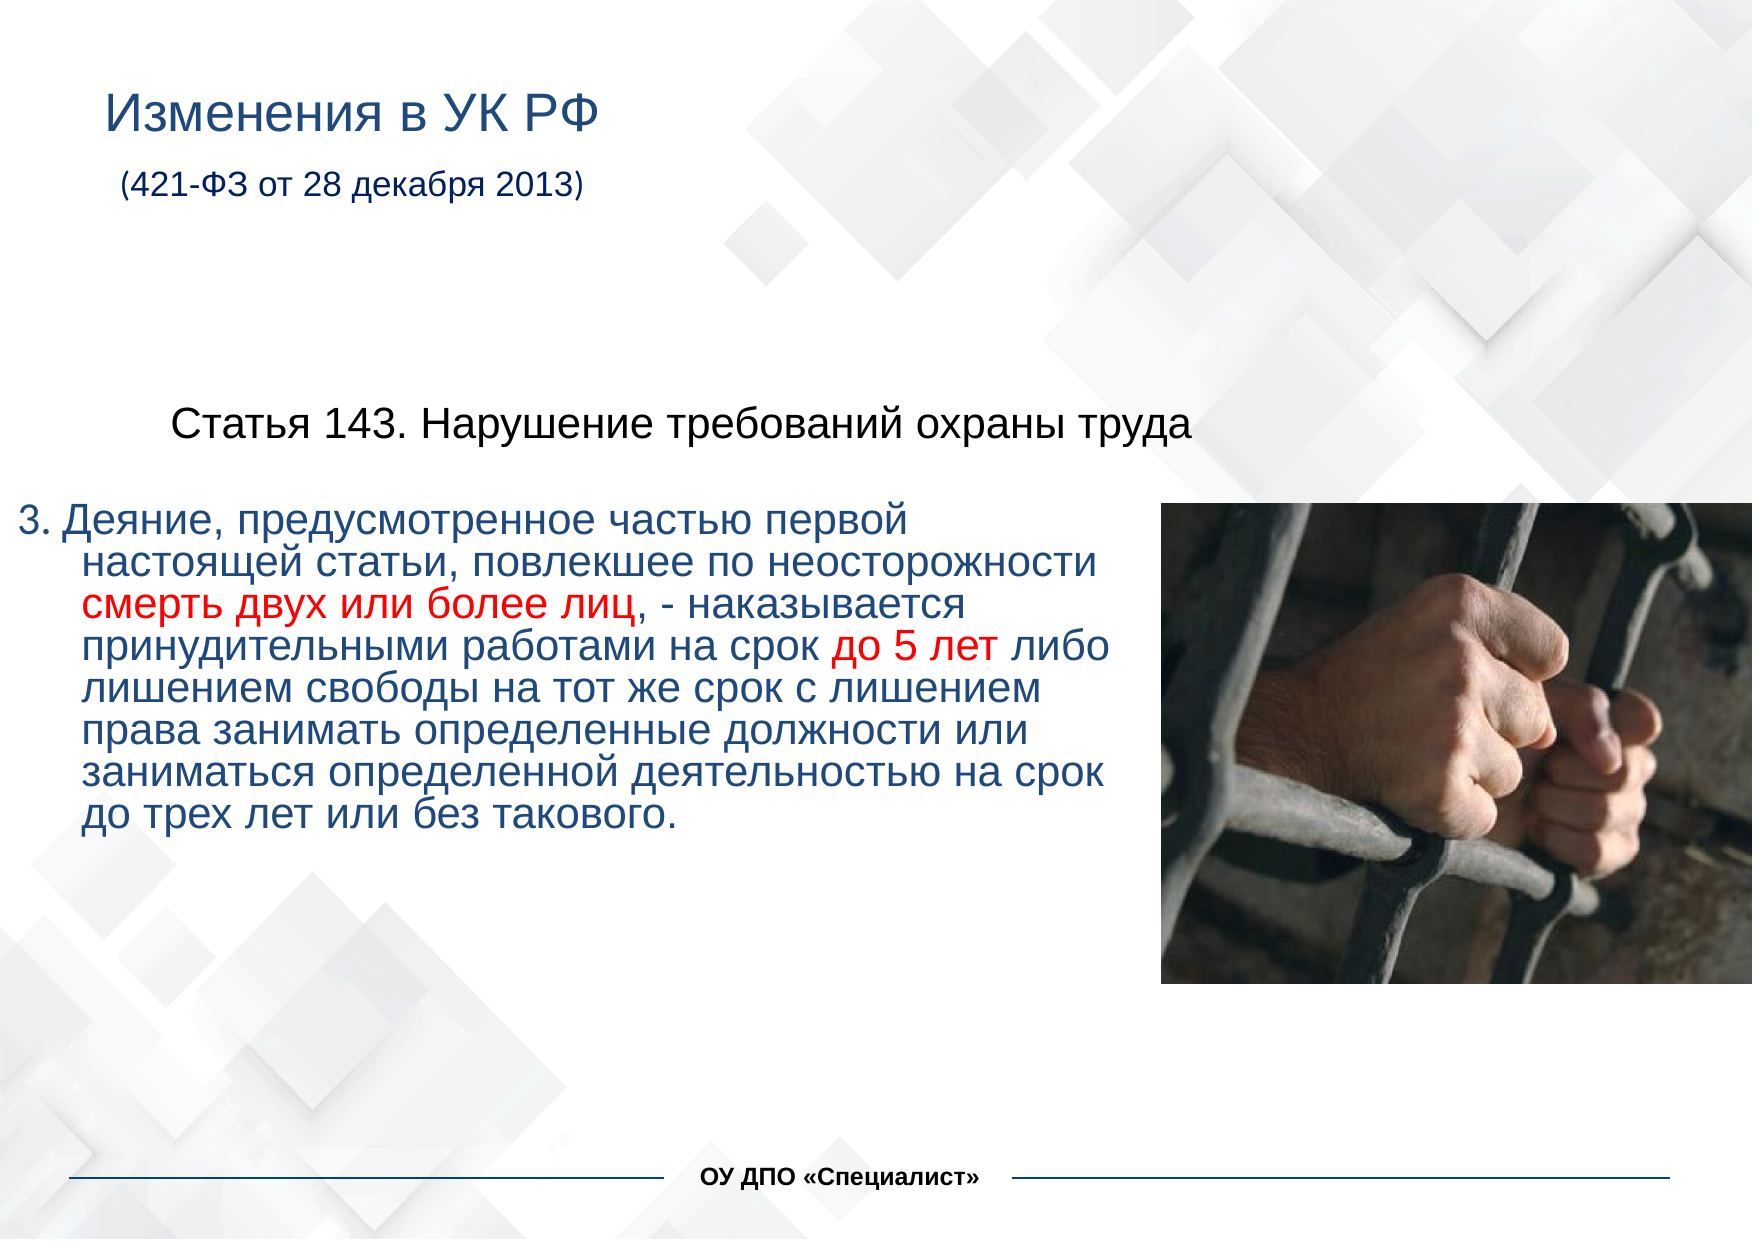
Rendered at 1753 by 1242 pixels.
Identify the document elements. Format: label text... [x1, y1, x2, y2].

title Изменения в УК РФ (421-ФЗ от 28 декабря 2013) [87, 68, 1671, 217]
text_box Статья 143. Нарушение требований охраны труда [153, 391, 1210, 457]
list 3. Деяние, предусмотренное частью первой настоящей статьи, повлекшее по неосторожности смерть двух или более лиц, - наказывается принудительными работами на срок до 5 лет либо лишением свободы на тот же срок с лишением права занимать определенные должности или заниматься определенной деятельностью на срок до трех лет или без такового. [0, 490, 1139, 1091]
picture [710, 0, 1753, 984]
picture [0, 1091, 881, 1239]
